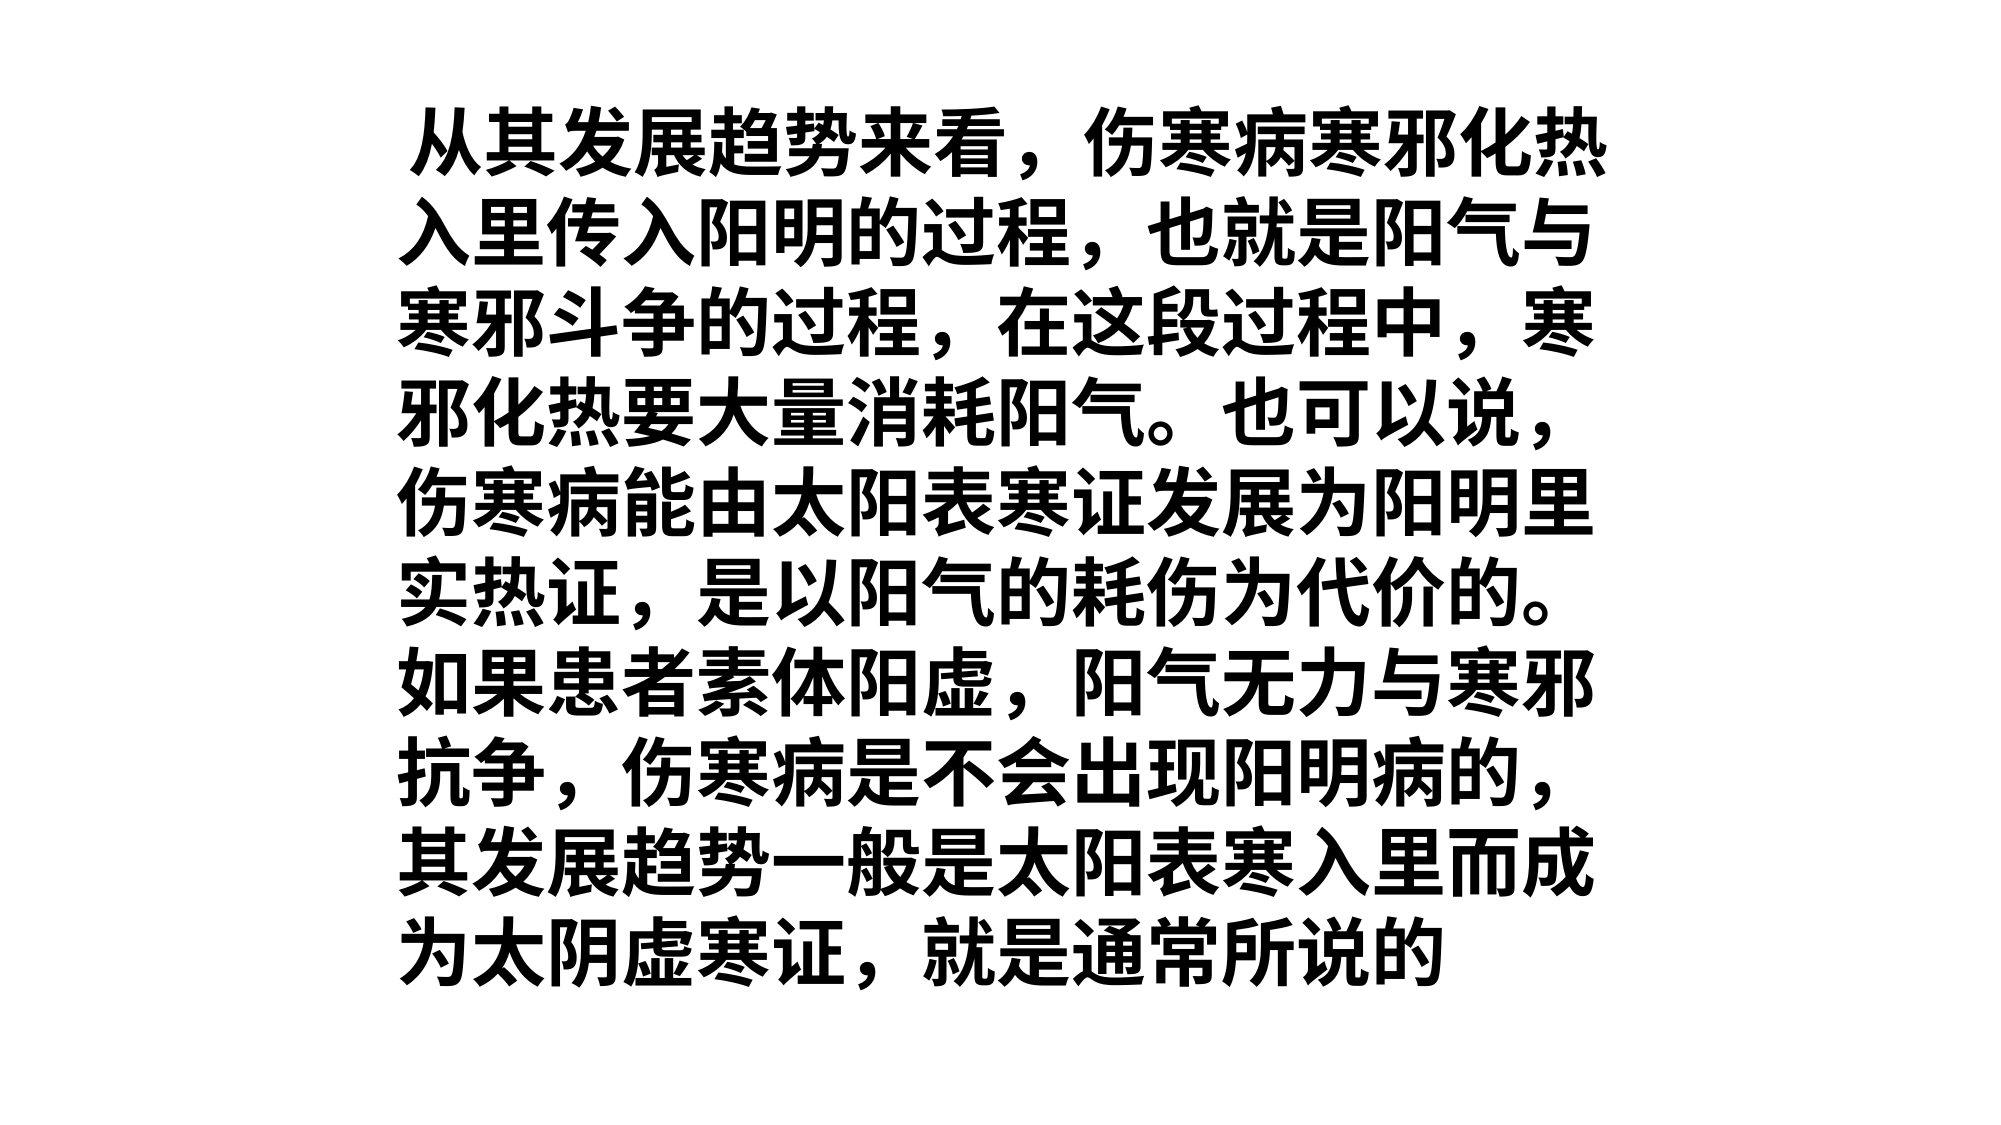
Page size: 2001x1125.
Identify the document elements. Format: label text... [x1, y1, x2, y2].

list 从其发展趋势来看，伤寒病寒邪化热入里传入阳明的过程，也就是阳气与寒邪斗争的过程，在这段过程中，寒邪化热要大量消耗阳气。也可以说，伤寒病能由太阳表寒证发展为阳明里实热证，是以阳气的耗伤为代价的。如果患者素体阳虚，阳气无力与寒邪抗争，伤寒病是不会出现阳明病的，其发展趋势一般是太阳表寒入里而成为太阴虚寒证，就是通常所说的 [324, 87, 1675, 1005]
